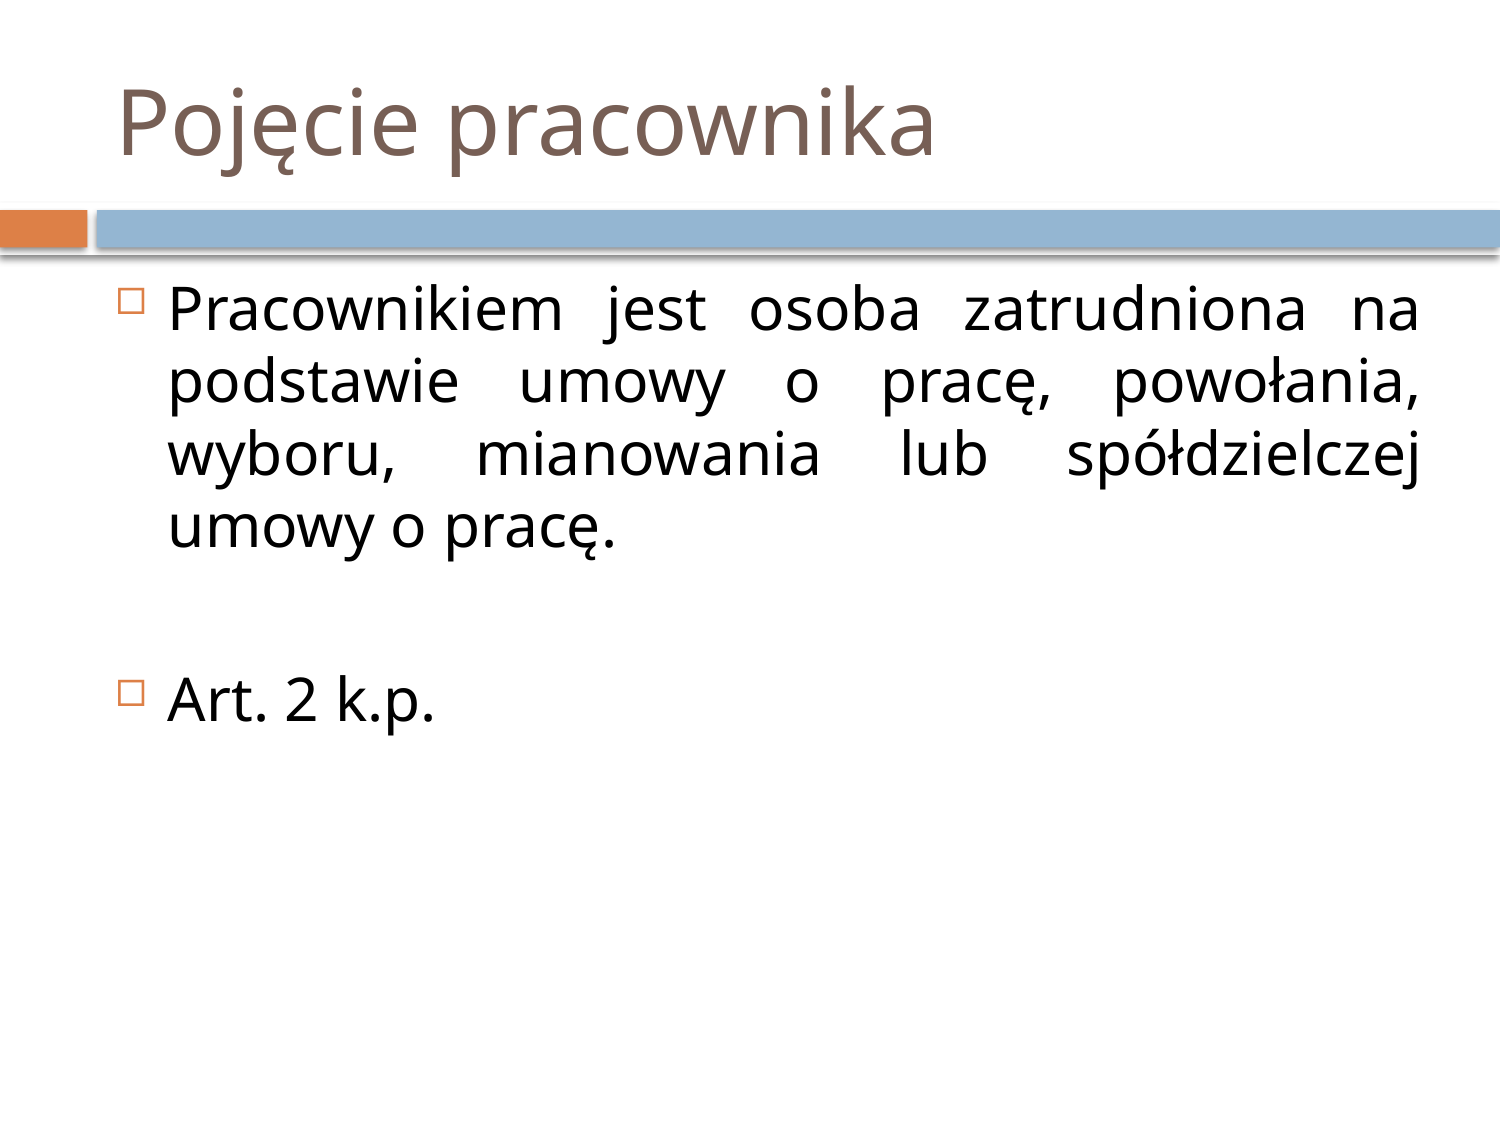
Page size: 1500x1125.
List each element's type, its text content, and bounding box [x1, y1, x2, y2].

title Pojęcie pracownika [100, 37, 1438, 200]
list Pracownikiem jest osoba zatrudniona na podstawie umowy o pracę, powołania, wyboru, mianowania lub spółdzielczej umowy o pracę. Art. 2 k.p. [100, 262, 1438, 1000]
